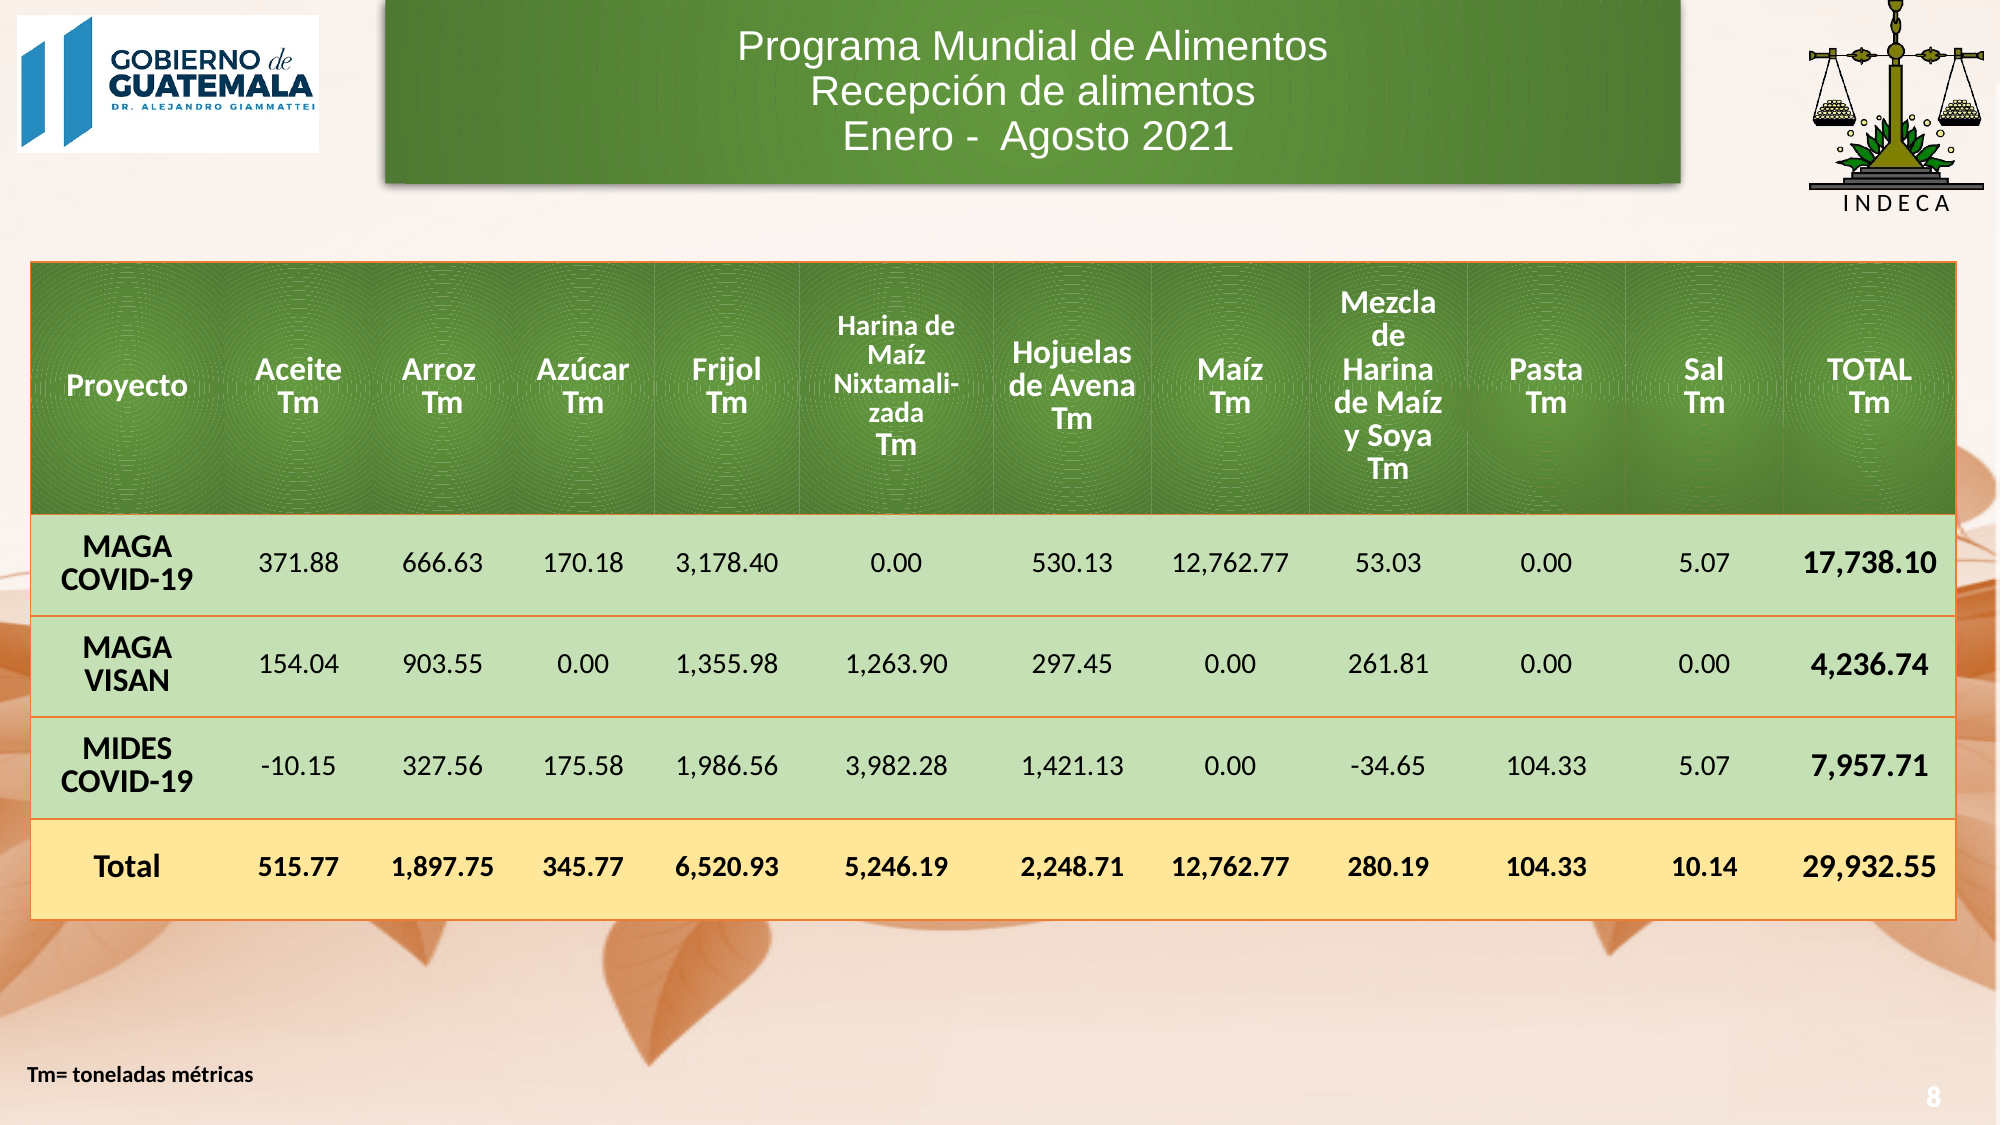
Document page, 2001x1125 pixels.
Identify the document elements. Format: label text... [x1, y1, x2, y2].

table_header Arroz Tm [373, 263, 512, 514]
table_cell 371.88 [224, 515, 373, 615]
table_cell 6,520.93 [654, 820, 800, 919]
table_cell 280.19 [1309, 820, 1467, 919]
table_cell -10.15 [224, 718, 373, 818]
table_cell 3,178.40 [654, 515, 800, 615]
table_cell 530.13 [993, 515, 1151, 615]
table_cell 345.77 [512, 820, 654, 919]
table_cell Total [31, 820, 224, 919]
table_cell 104.33 [1467, 820, 1625, 919]
table_cell 5,246.19 [800, 820, 993, 919]
text_box Tm= toneladas métricas [12, 1052, 296, 1095]
table_header Harina de Maíz Nixtamali-zada Tm [800, 263, 993, 514]
table_cell 1,897.75 [373, 820, 512, 919]
table_header Mezcla de Harina de Maíz y Soya Tm [1309, 263, 1467, 514]
table_cell 53.03 [1309, 515, 1467, 615]
table_header Frijol Tm [654, 263, 800, 514]
slide_number 8 [1506, 1065, 1957, 1125]
table_cell 1,421.13 [993, 718, 1151, 818]
table_cell 0.00 [1151, 718, 1309, 818]
table_cell 29,932.55 [1784, 820, 1955, 919]
table_cell 1,355.98 [654, 617, 800, 716]
table_cell 5.07 [1625, 515, 1784, 615]
table_cell 7,957.71 [1784, 718, 1955, 818]
table_cell 903.55 [373, 617, 512, 716]
table_cell 0.00 [1467, 617, 1625, 716]
table_cell 0.00 [1151, 617, 1309, 716]
table_cell 0.00 [800, 515, 993, 615]
table_cell 10.14 [1625, 820, 1784, 919]
table_cell 104.33 [1467, 718, 1625, 818]
table_cell 0.00 [1625, 617, 1784, 716]
table_cell 515.77 [224, 820, 373, 919]
table_cell 175.58 [512, 718, 654, 818]
table_cell 12,762.77 [1151, 820, 1309, 919]
table_cell 154.04 [224, 617, 373, 716]
table_cell -34.65 [1309, 718, 1467, 818]
table_cell 0.00 [512, 617, 654, 716]
table_cell 327.56 [373, 718, 512, 818]
table_header Maíz Tm [1151, 263, 1309, 514]
table_header Aceite Tm [224, 263, 373, 514]
table_header Proyecto [31, 263, 224, 514]
table_cell 3,982.28 [800, 718, 993, 818]
table_cell MAGA VISAN [31, 617, 224, 716]
table_cell 4,236.74 [1784, 617, 1955, 716]
table_cell MIDES COVID-19 [31, 718, 224, 818]
table_cell 2,248.71 [993, 820, 1151, 919]
table_cell 1,263.90 [800, 617, 993, 716]
table_header TOTAL Tm [1784, 263, 1955, 514]
picture [17, 15, 319, 153]
title Programa Mundial de Alimentos Recepción de alimentos Enero - Agosto 2021 [385, 0, 1681, 184]
table_cell 666.63 [373, 515, 512, 615]
table_cell 12,762.77 [1151, 515, 1309, 615]
table_cell 5.07 [1625, 718, 1784, 818]
table_header Sal Tm [1625, 263, 1784, 514]
table_cell 1,986.56 [654, 718, 800, 818]
table_cell MAGA COVID-19 [31, 515, 224, 615]
table_cell 170.18 [512, 515, 654, 615]
table_cell 297.45 [993, 617, 1151, 716]
table_header Azúcar Tm [512, 263, 654, 514]
table_header Hojuelas de Avena Tm [993, 263, 1151, 514]
picture [1809, 0, 1984, 190]
table_header Pasta Tm [1467, 263, 1625, 514]
table_cell 0.00 [1467, 515, 1625, 615]
table_cell 17,738.10 [1784, 515, 1955, 615]
table_cell 261.81 [1309, 617, 1467, 716]
